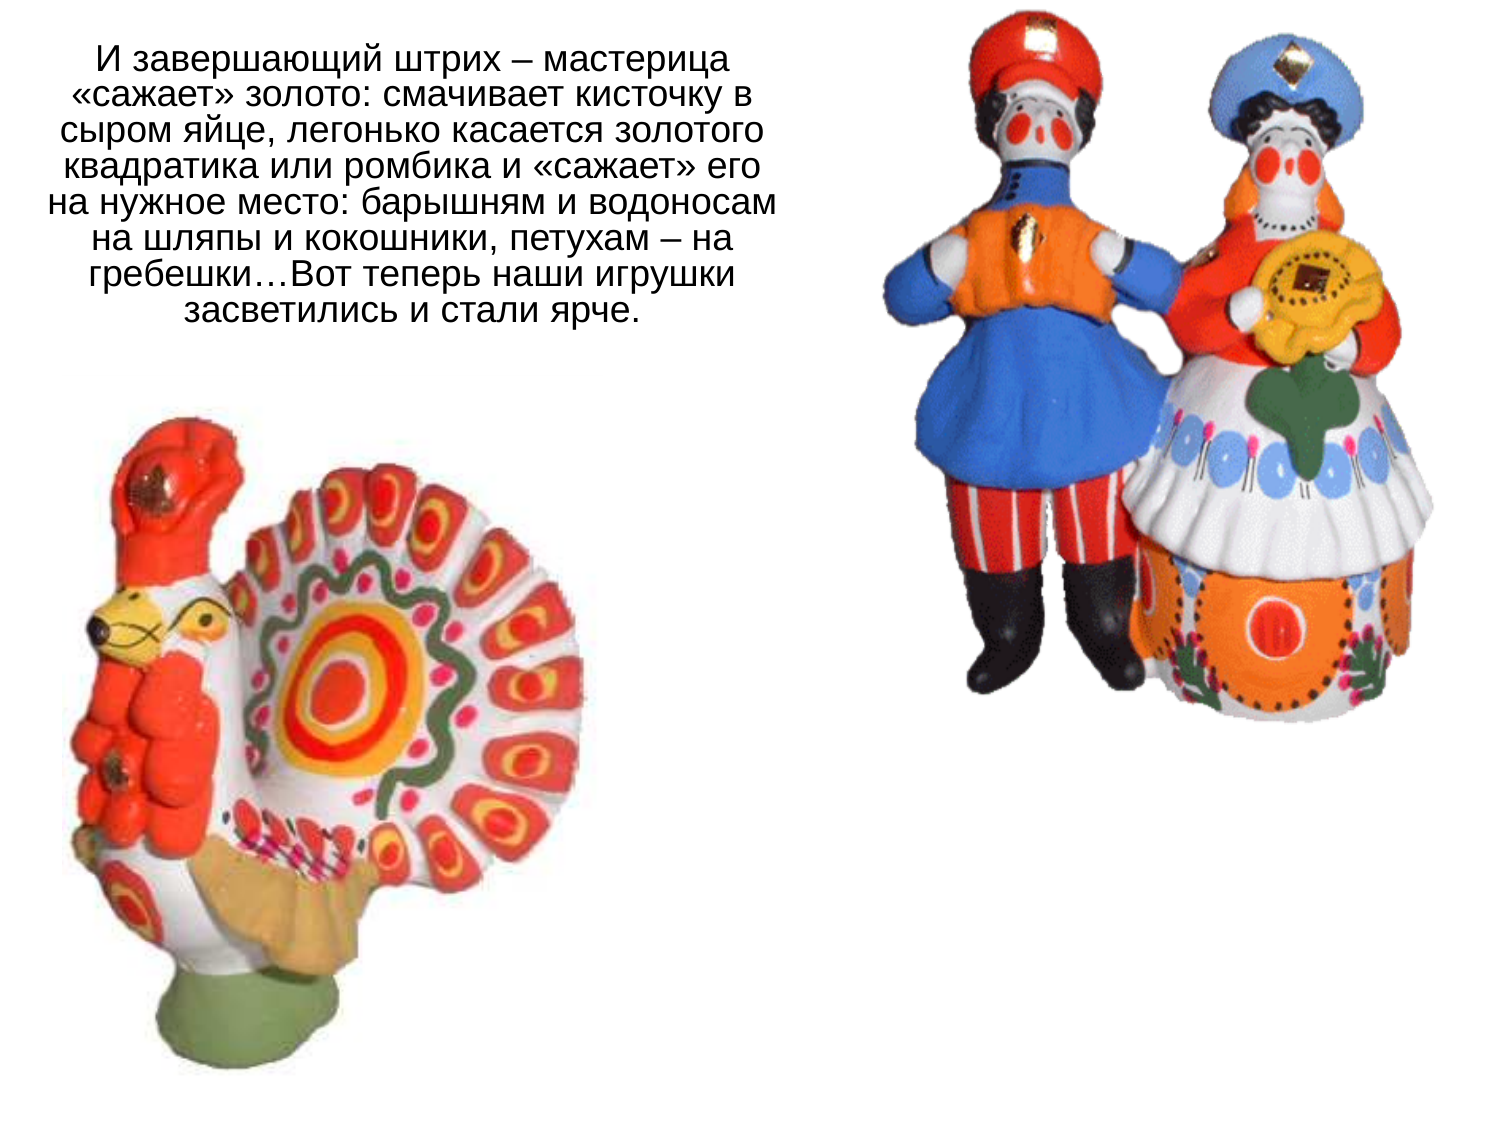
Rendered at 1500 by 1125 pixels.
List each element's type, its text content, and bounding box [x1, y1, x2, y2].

picture [62, 374, 603, 1084]
text_box И завершающий штрих – мастерица «сажает» золото: смачивает кисточку в сыром яйце, легонько касается золотого квадратика или ромбика и «сажает» его на нужное место: барышням и водоносам на шляпы и кокошники, петухам – на гребешки…Вот теперь наши игрушки засветились и стали ярче. [24, 34, 800, 338]
picture [864, 0, 1468, 726]
